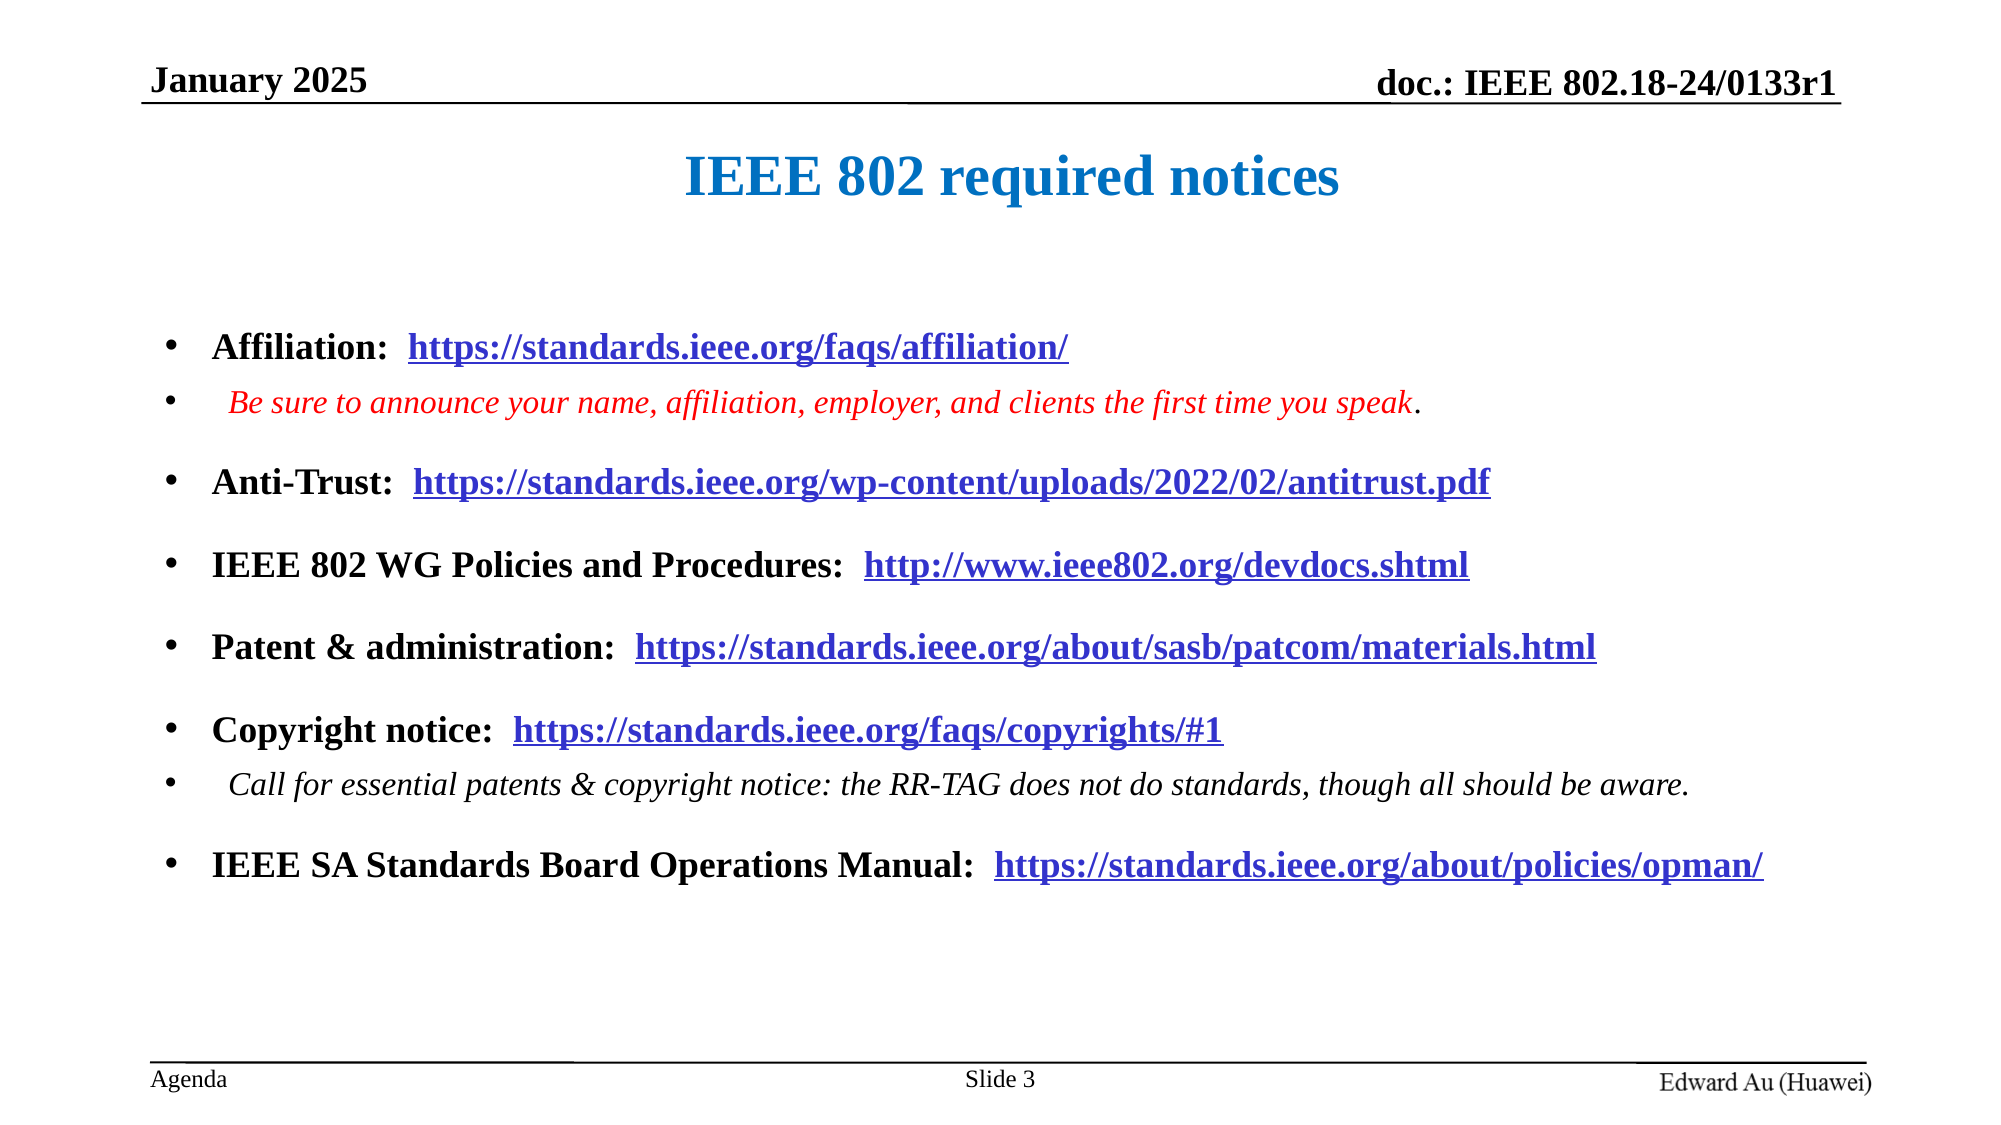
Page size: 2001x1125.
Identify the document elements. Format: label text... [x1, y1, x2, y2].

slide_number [149, 54, 513, 101]
title IEEE 802 required notices [162, 99, 1864, 246]
picture [1174, 1058, 1887, 1113]
slide_number Slide 3 [925, 1061, 1076, 1123]
text_box Affiliation: https://standards.ieee.org/faqs/affiliation/ Be sure to announce your name, affiliation, employer, and clients the first time you speak. Anti-Trust: https://standards.ieee.org/wp-content/uploads/2022/02/antitrust.pdf IEEE 802 WG Policies and Procedures: http://www.ieee802.org/devdocs.shtml Patent & administration: https://standards.ieee.org/about/sasb/patcom/materials.html Copyright notice: https://standards.ieee.org/faqs/copyrights/#1 Call for essential patents & copyright notice: the RR-TAG does not do standards, though all should be aware. IEEE SA Standards Board Operations Manual: https://standards.ieee.org/about/policies/opman/ [149, 262, 1875, 1028]
